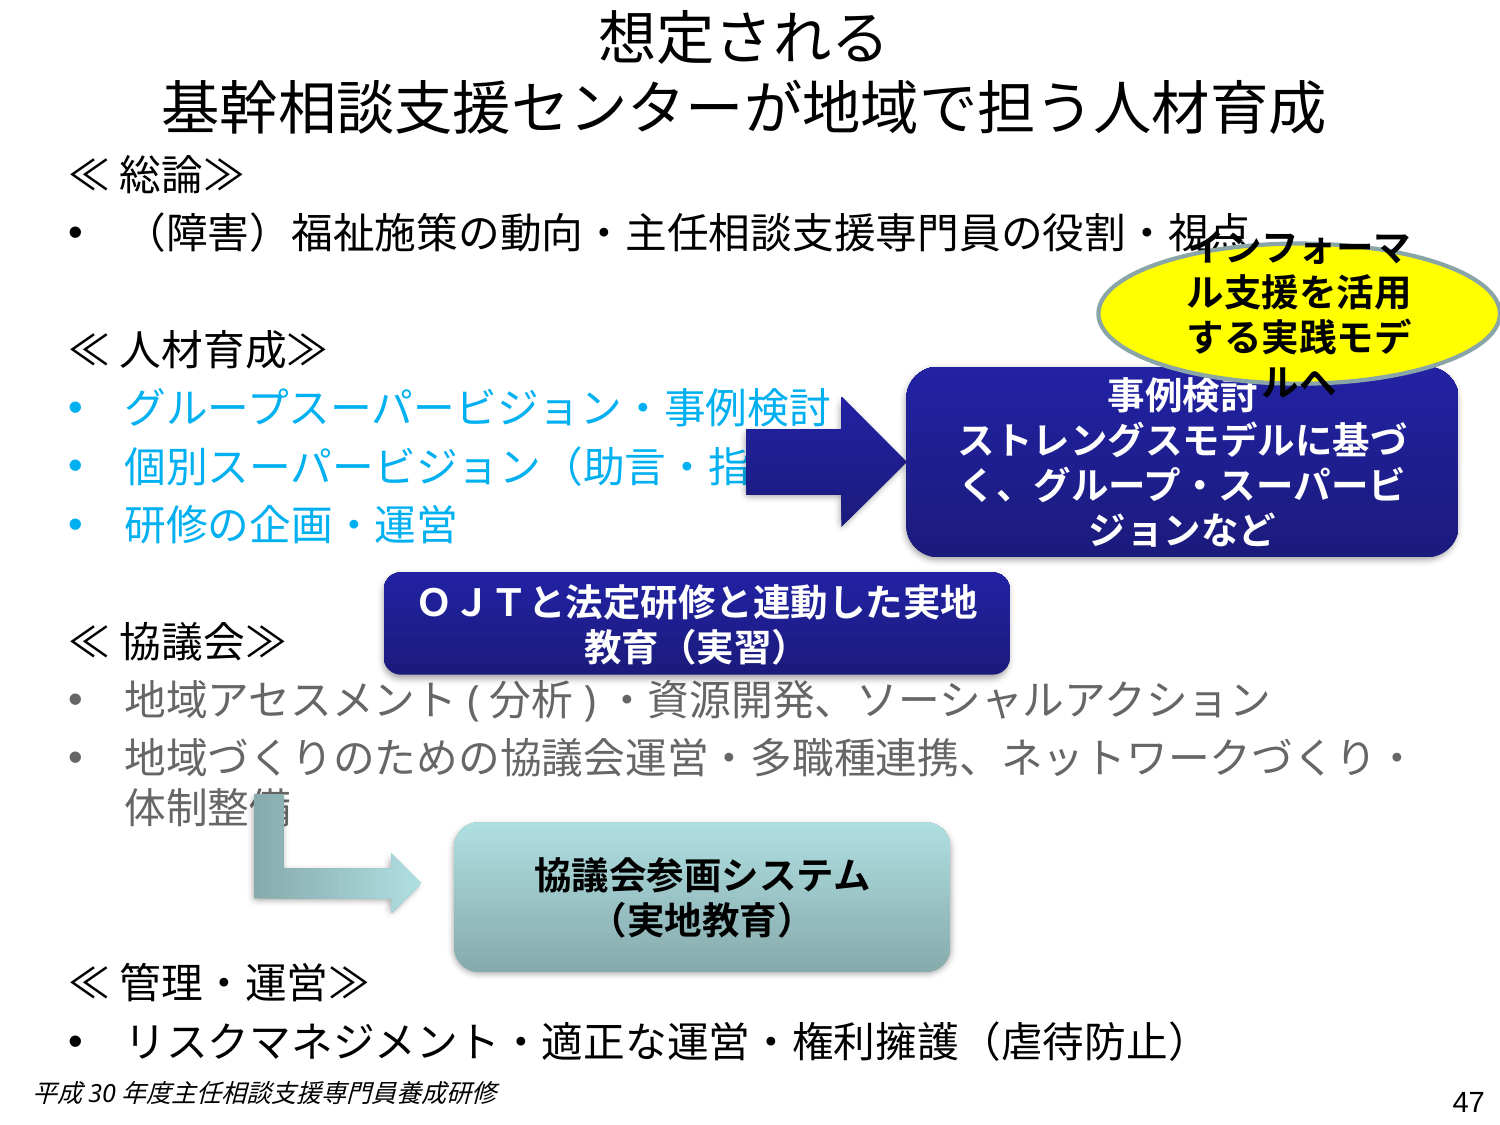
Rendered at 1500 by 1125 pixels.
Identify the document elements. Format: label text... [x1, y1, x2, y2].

text_box インフォーマル支援を活用する実践モデルへ [1096, 241, 1500, 386]
text_box ≪総論≫ （障害）福祉施策の動向・主任相談支援専門員の役割・視点 ≪人材育成≫ グループスーパービジョン・事例検討 個別スーパービジョン（助言・指導） 研修の企画・運営 ≪協議会≫ 地域アセスメント(分析)・資源開発、ソーシャルアクション 地域づくりのための協議会運営・多職種連携、ネットワークづくり・体制整備 ≪管理・運営≫ リスクマネジメント・適正な運営・権利擁護（虐待防止） [53, 141, 1436, 1004]
text_box ＯＪＴと法定研修と連動した実地教育（実習） [383, 572, 1010, 675]
title 想定される 基幹相談支援センターが地域で担う人材育成 [69, 30, 1420, 112]
text_box [745, 397, 900, 528]
text_box 協議会参画システム （実地教育） [454, 822, 951, 973]
text_box 事例検討 ストレングスモデルに基づく、グループ・スーパービジョンなど [906, 366, 1459, 558]
slide_number 47 [1396, 1075, 1500, 1123]
text_box [253, 794, 422, 914]
text_box 平成30年度主任相談支援専門員養成研修 [17, 1070, 609, 1116]
